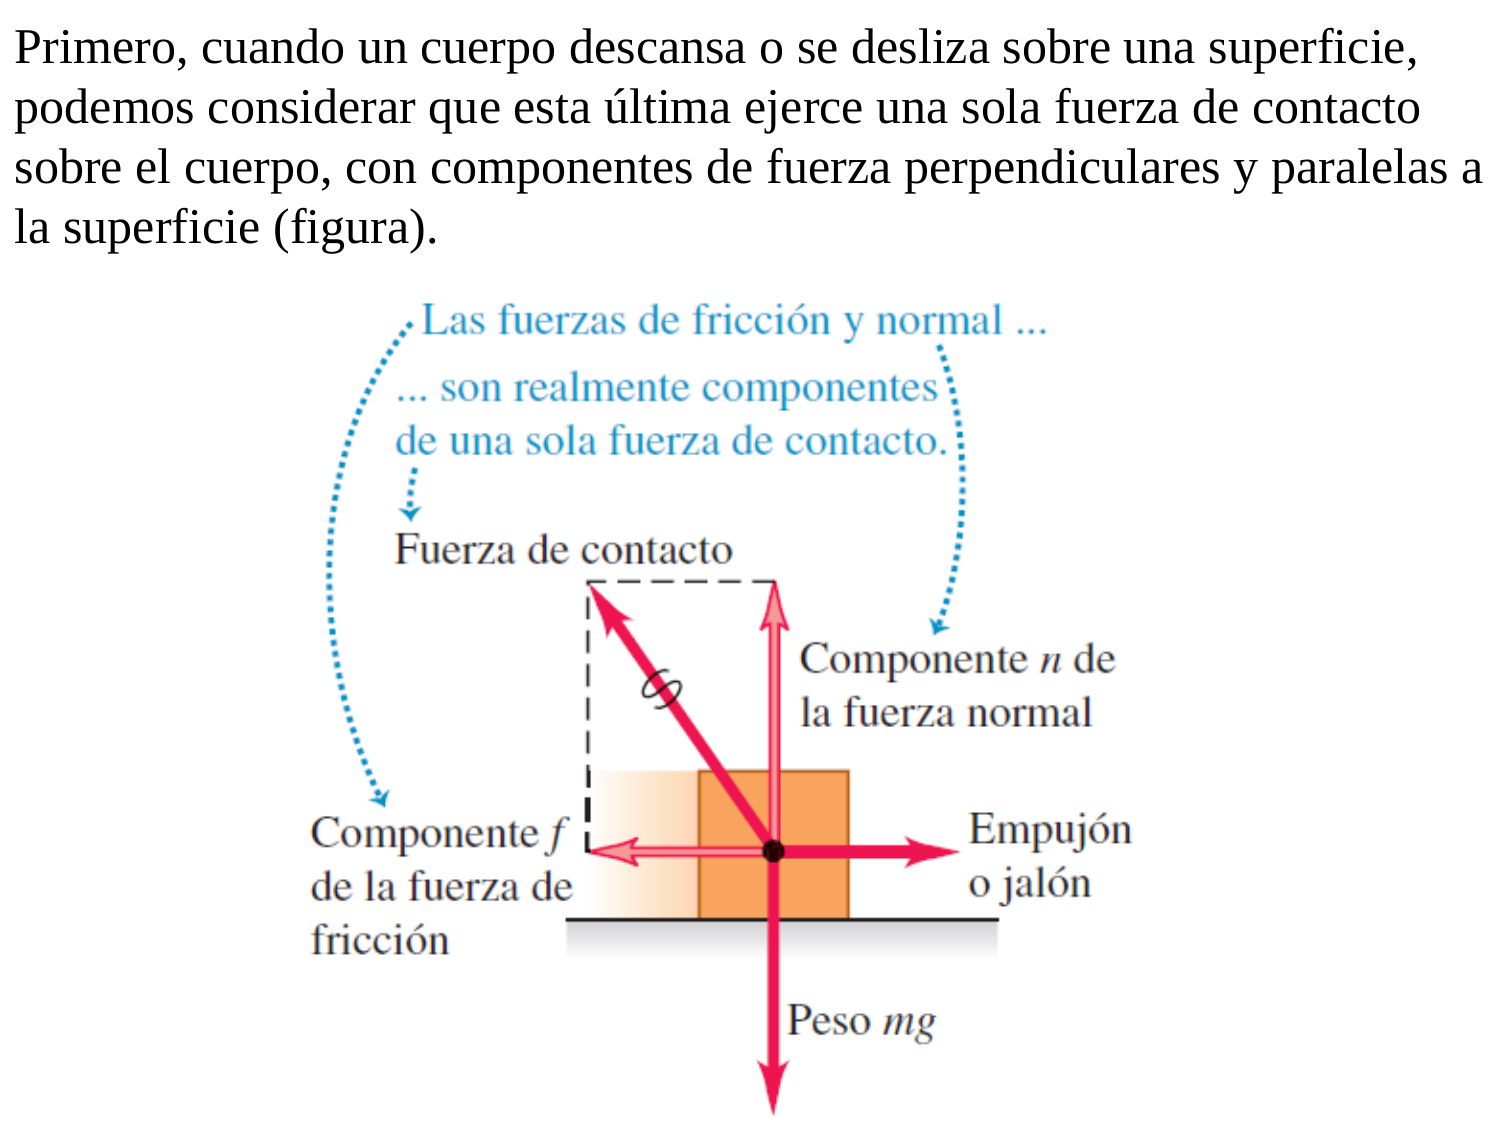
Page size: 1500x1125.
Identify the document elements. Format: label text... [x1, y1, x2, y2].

picture [265, 279, 1220, 1125]
text_box Primero, cuando un cuerpo descansa o se desliza sobre una superficie, podemos considerar que esta última ejerce una sola fuerza de contacto sobre el cuerpo, con componentes de fuerza perpendiculares y paralelas a la superficie (figura). [0, 6, 1500, 262]
